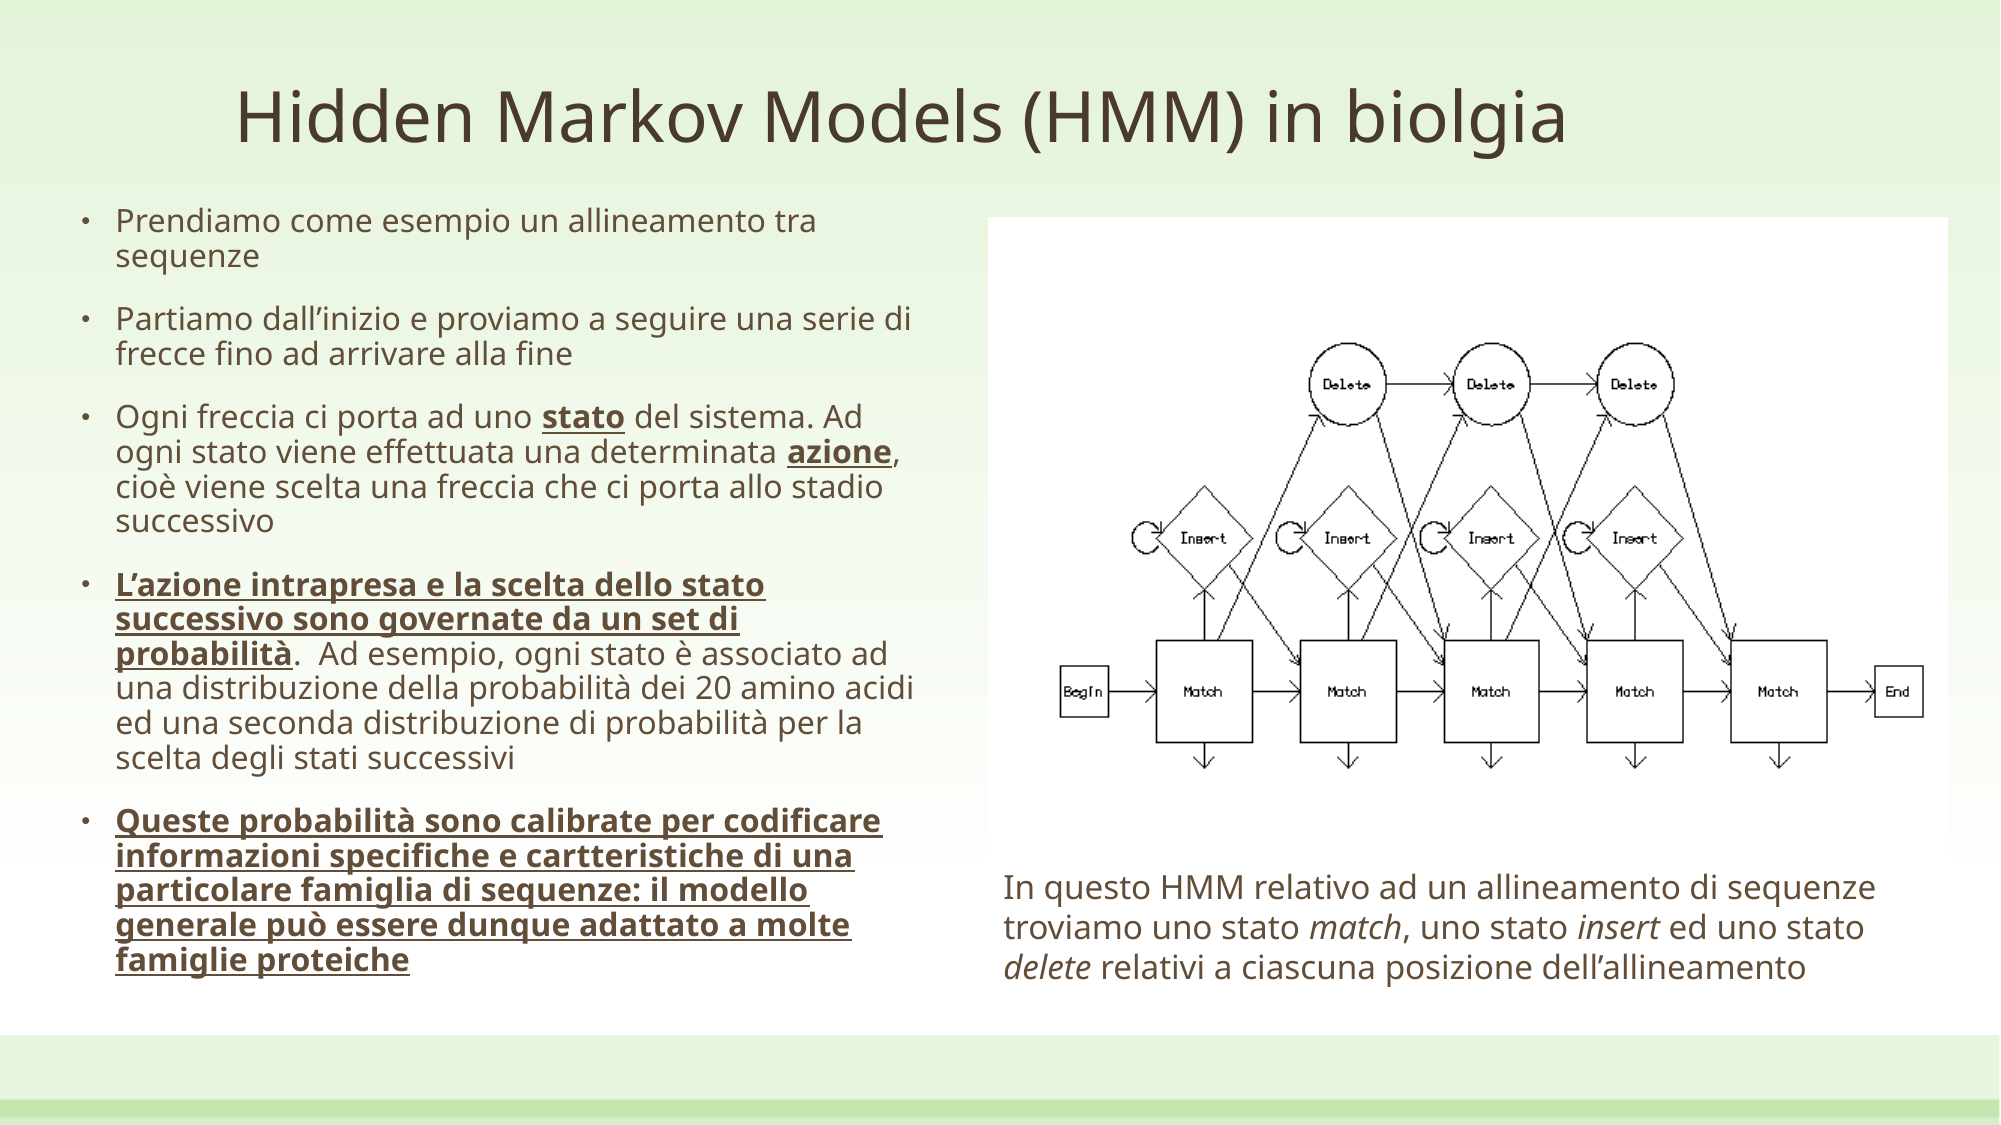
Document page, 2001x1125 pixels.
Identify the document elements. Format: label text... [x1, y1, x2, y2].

text_box In questo HMM relativo ad un allineamento di sequenze troviamo uno stato match, uno stato insert ed uno stato delete relativi a ciascuna posizione dell’allineamento [988, 859, 1948, 994]
title Hidden Markov Models (HMM) in biolgia [219, 71, 1780, 166]
list Prendiamo come esempio un allineamento tra sequenze Partiamo dall’inizio e proviamo a seguire una serie di frecce fino ad arrivare alla fine Ogni freccia ci porta ad uno stato del sistema. Ad ogni stato viene effettuata una determinata azione, cioè viene scelta una freccia che ci porta allo stadio successivo L’azione intrapresa e la scelta dello stato successivo sono governate da un set di probabilità. Ad esempio, ogni stato è associato ad una distribuzione della probabilità dei 20 amino acidi ed una seconda distribuzione di probabilità per la scelta degli stati successivi Queste probabilità sono calibrate per codificare informazioni specifiche e cartteristiche di una particolare famiglia di sequenze: il modello generale può essere dunque adattato a molte famiglie proteiche [59, 197, 943, 987]
picture [988, 217, 1948, 859]
